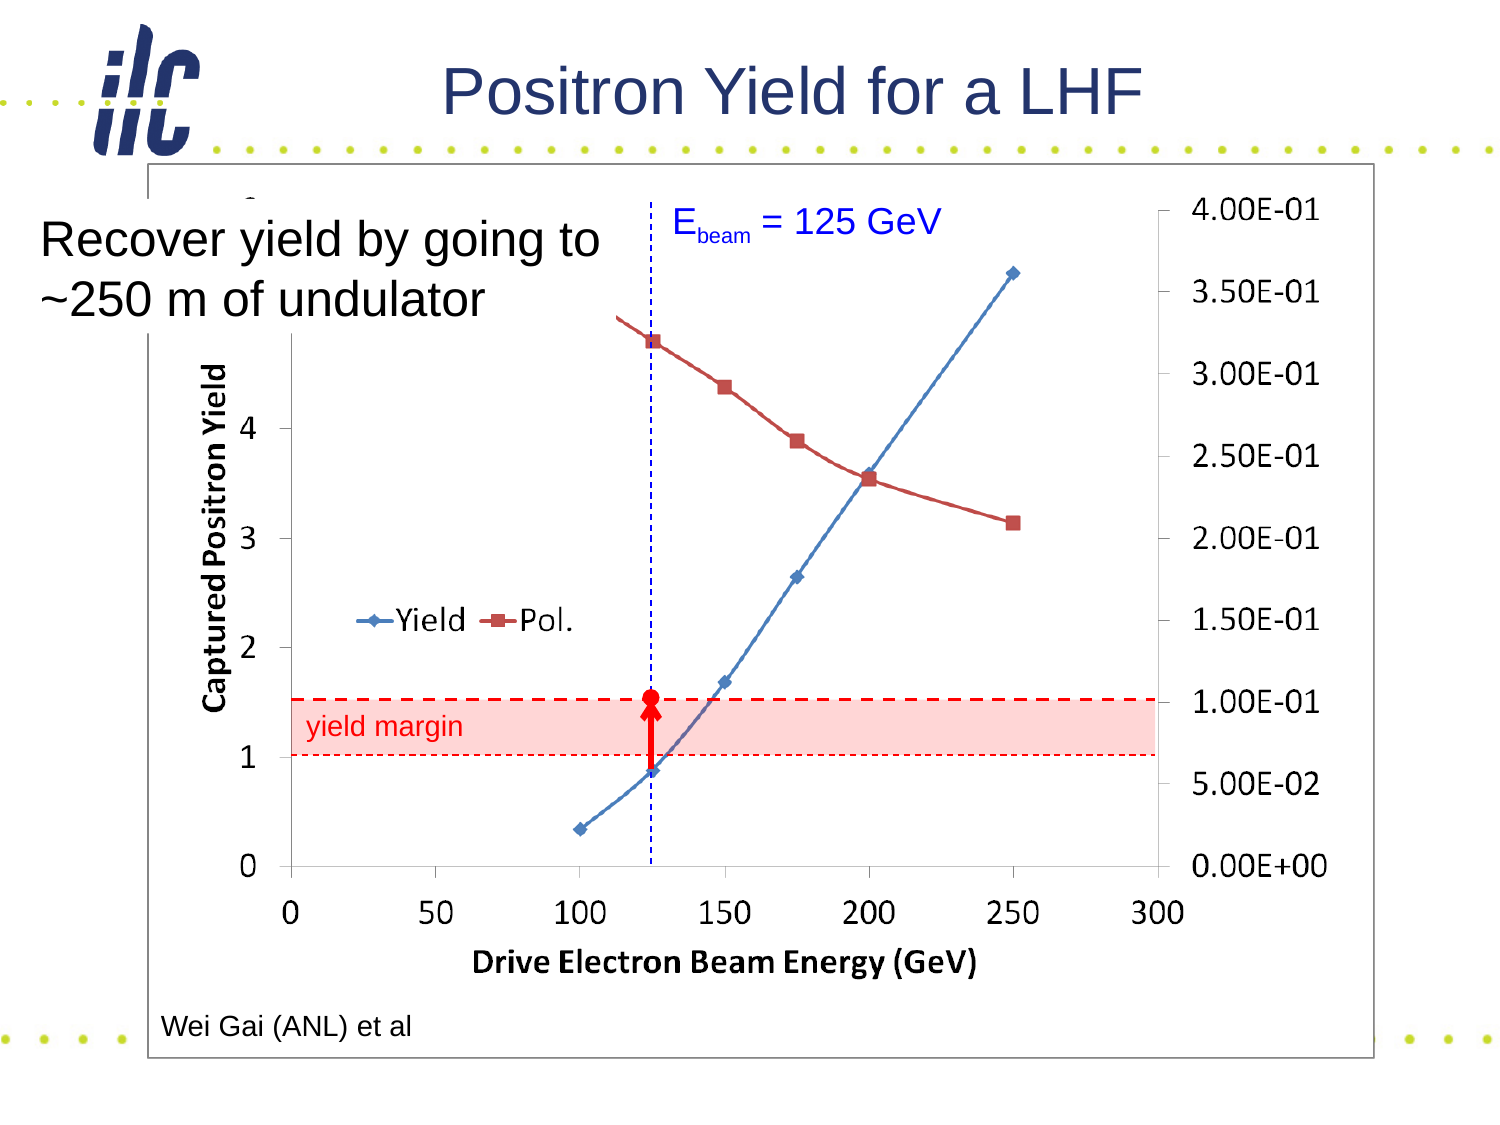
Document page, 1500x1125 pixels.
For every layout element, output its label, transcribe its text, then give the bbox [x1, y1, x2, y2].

picture [0, 24, 200, 156]
title Positron Yield for a LHF [212, 12, 1376, 162]
picture [0, 1024, 146, 1055]
picture [1376, 1024, 1500, 1055]
text_box Recover yield by going to ~250 m of undulator [25, 198, 141, 334]
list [146, 162, 1376, 1059]
picture [1376, 137, 1500, 163]
